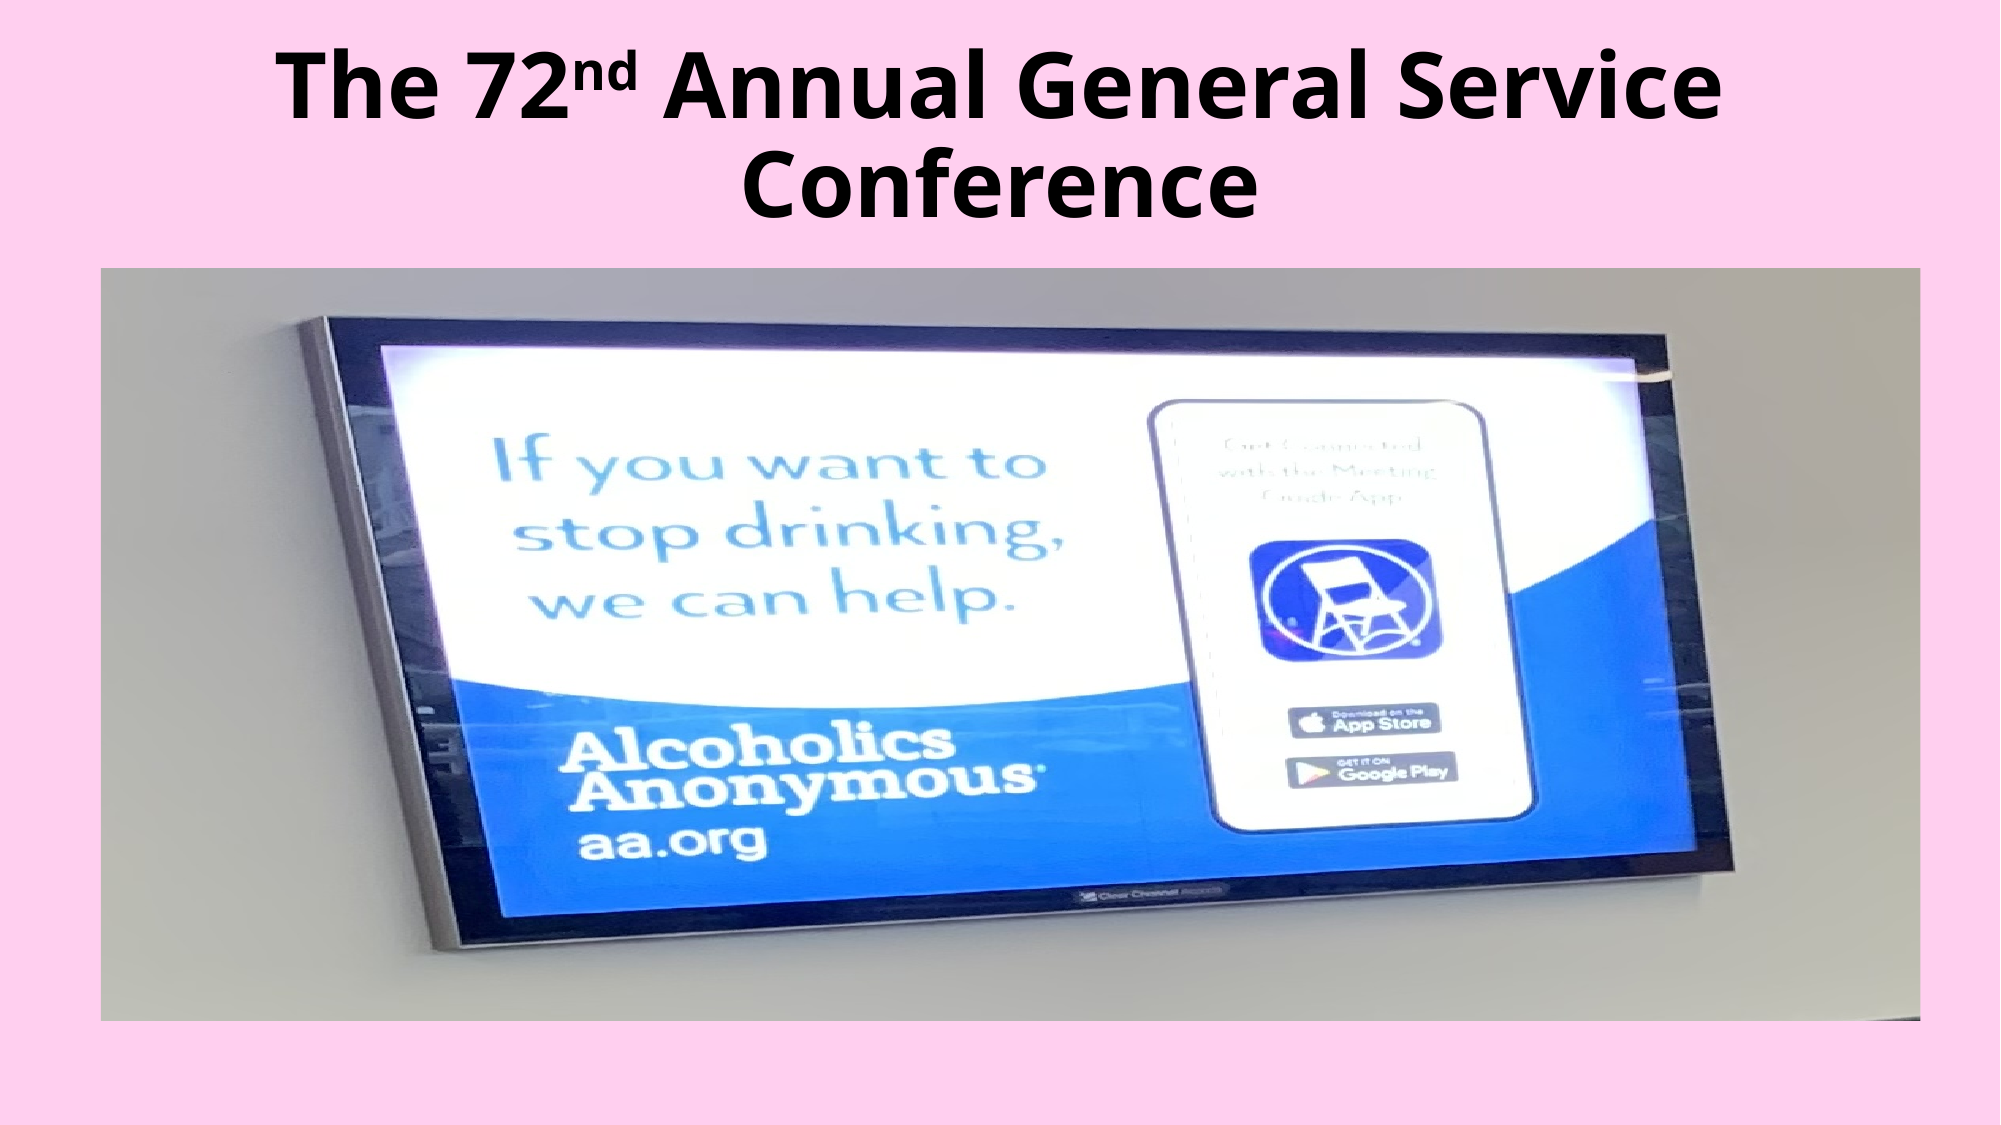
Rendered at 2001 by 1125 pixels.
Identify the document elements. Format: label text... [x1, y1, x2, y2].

title The 72nd Annual General Service Conference [0, 29, 2000, 247]
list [100, 267, 1921, 1021]
